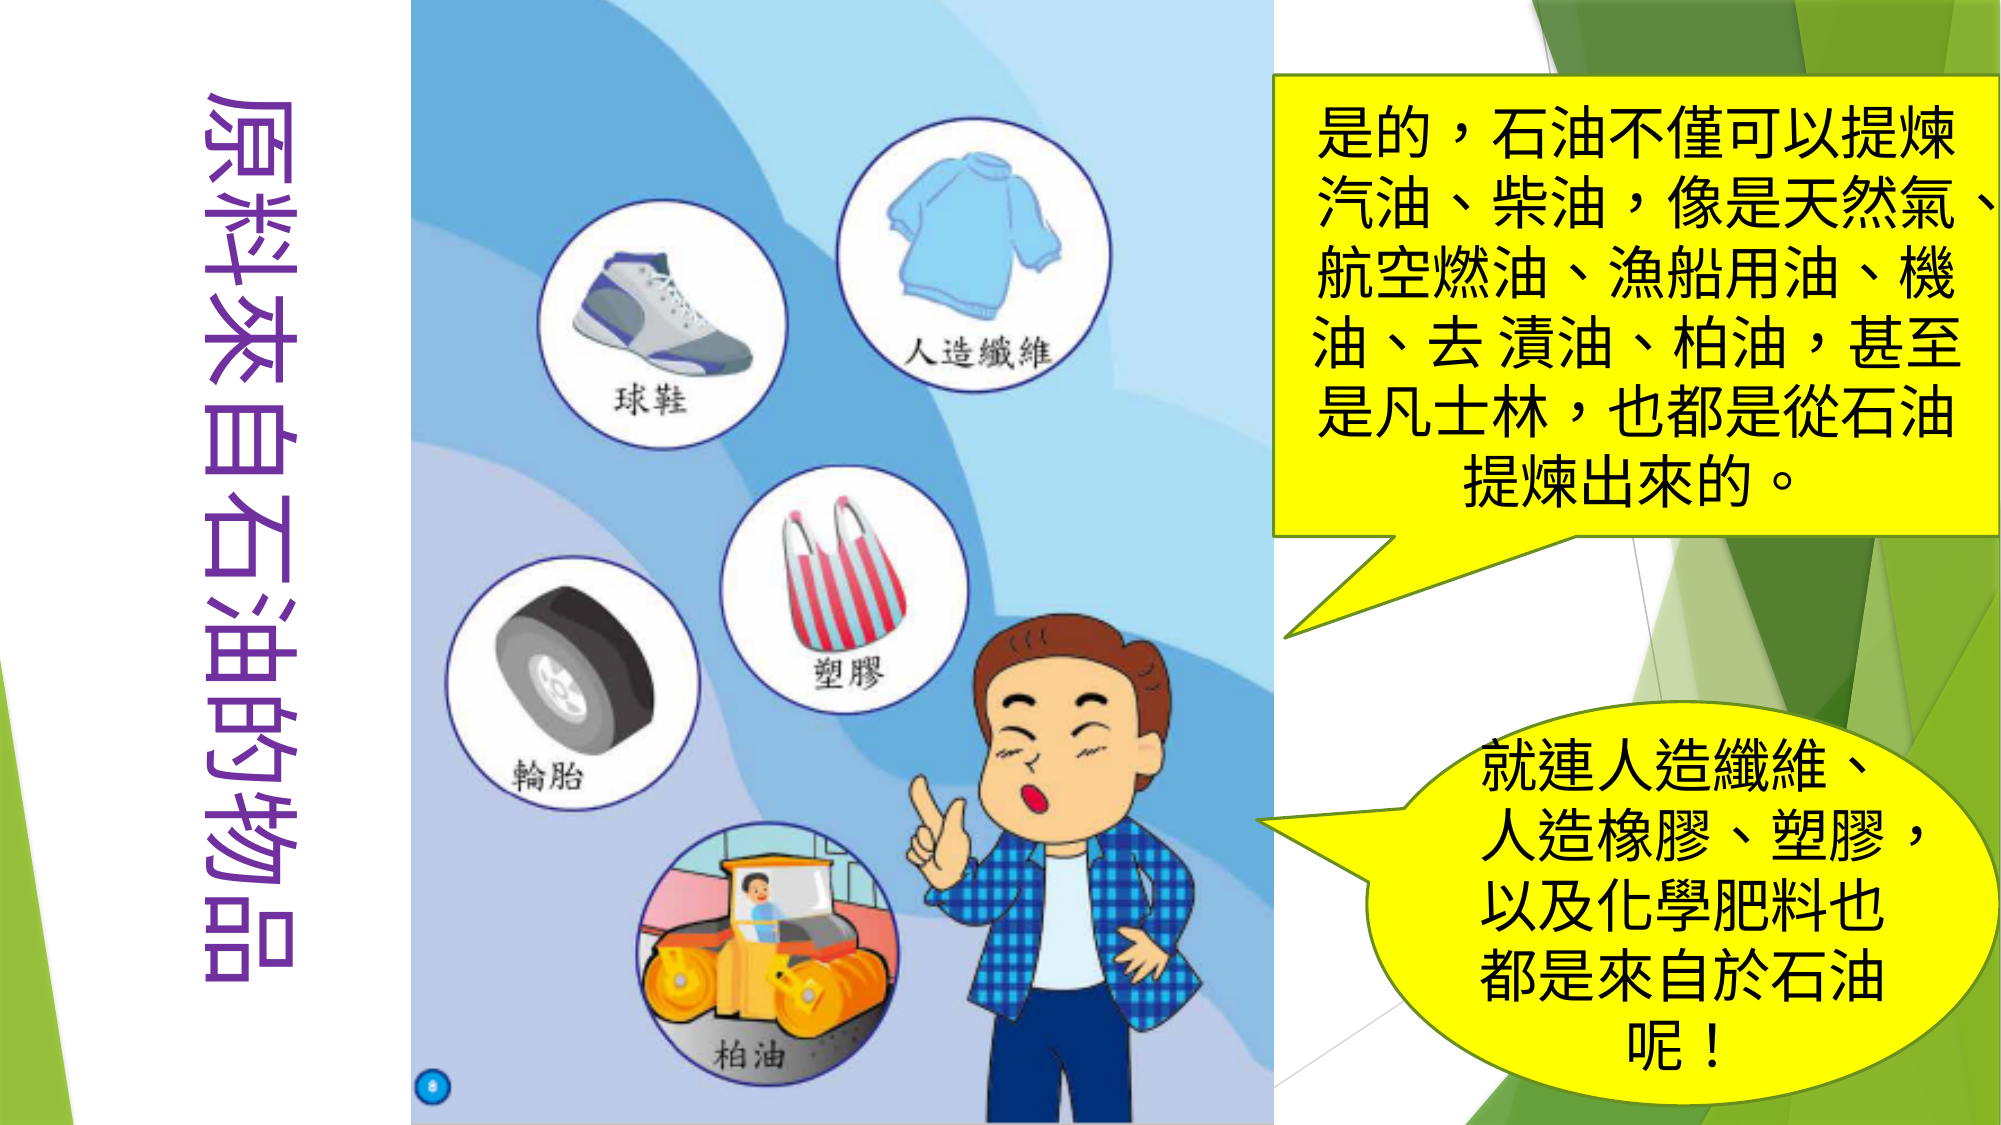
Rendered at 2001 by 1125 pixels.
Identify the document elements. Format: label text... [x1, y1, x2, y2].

text_box 就連人造纖維、人造橡膠、塑膠，以及化學肥料也都是來自於石油呢！ [1278, 700, 2000, 1108]
picture [411, 0, 1275, 1125]
text_box 原料來自石油的物品 [169, 74, 321, 1053]
text_box 是的，石油不僅可以提煉汽油、柴油，像是天然氣、航空燃油、漁船用油、機油、去 漬油、柏油，甚至是凡士林，也都是從石油提煉出來的。 [1278, 73, 2000, 640]
